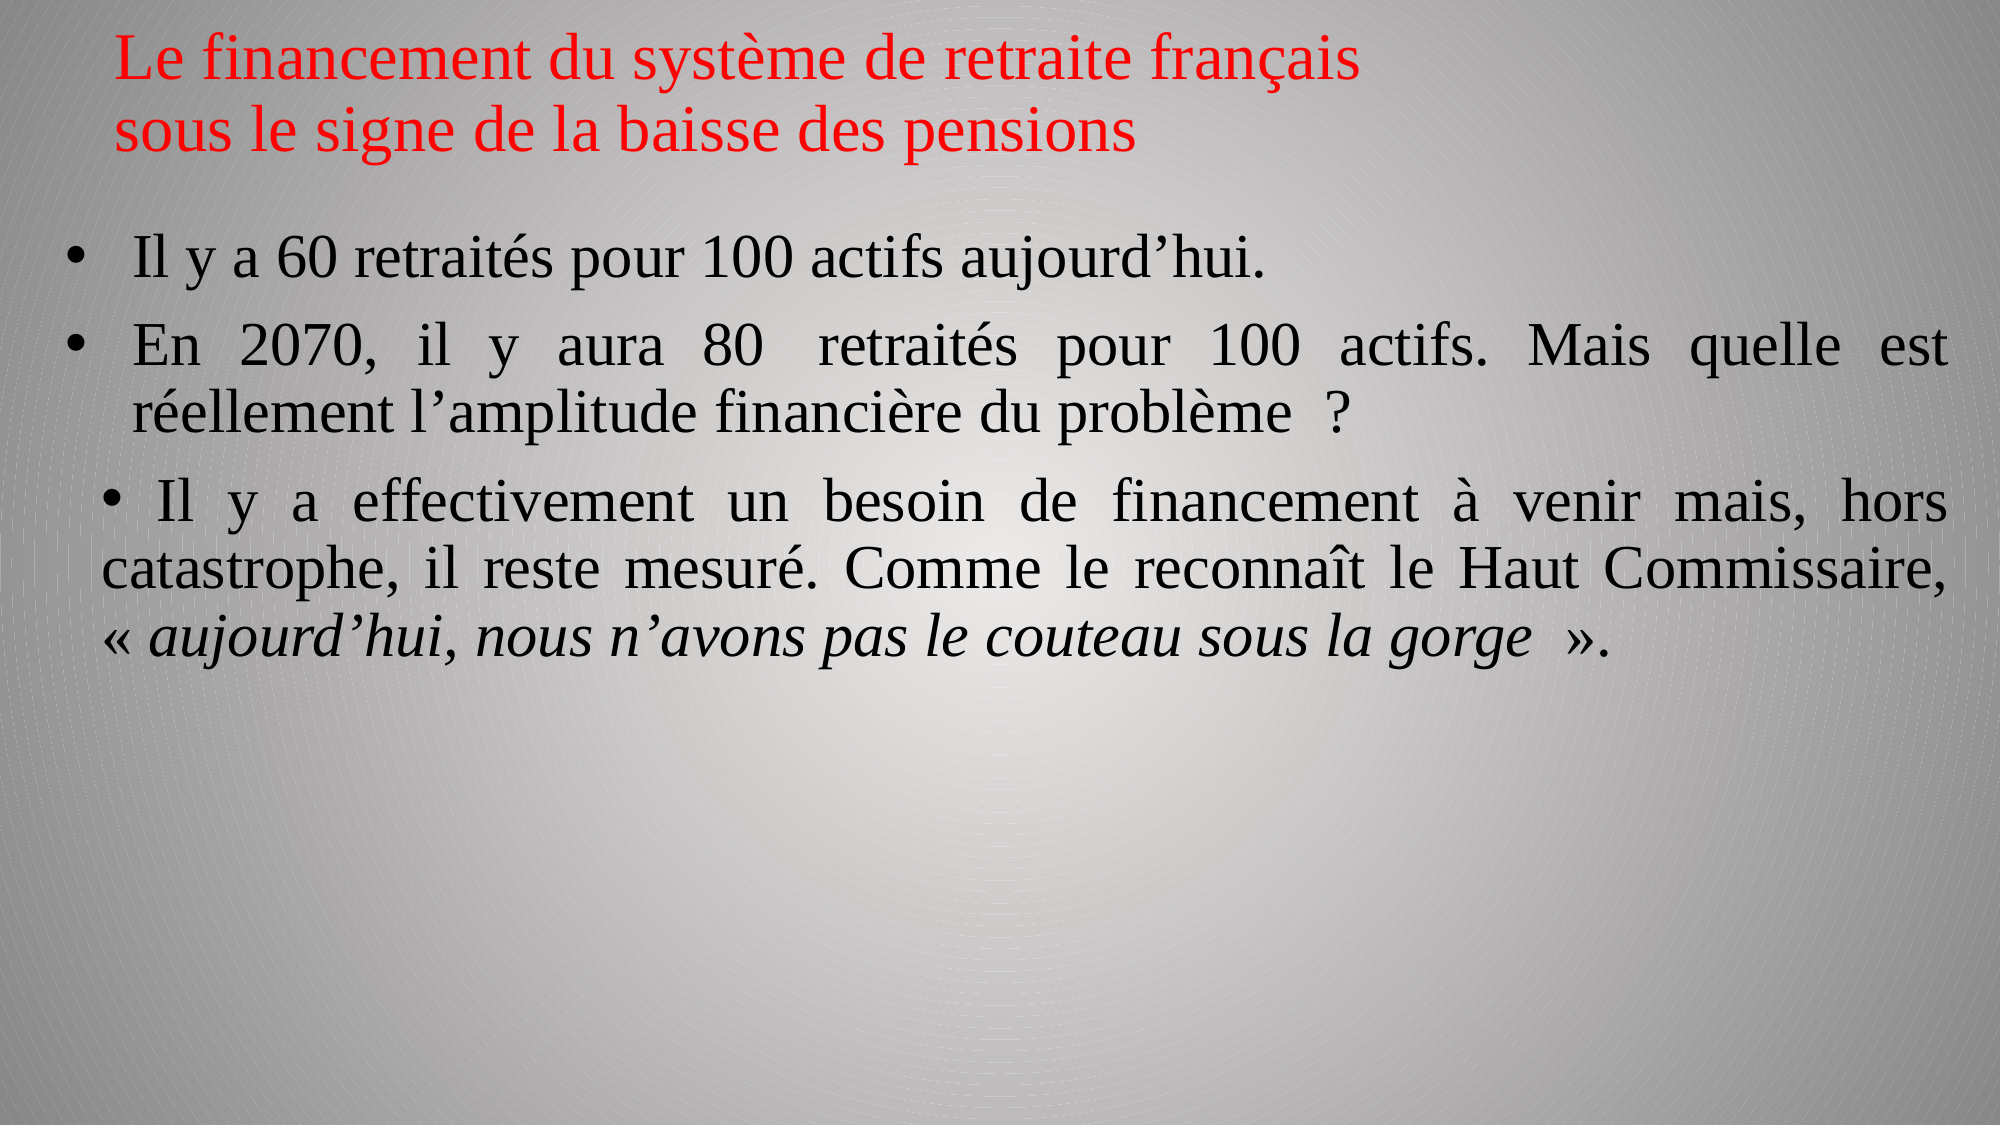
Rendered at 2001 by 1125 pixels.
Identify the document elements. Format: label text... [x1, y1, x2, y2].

title Le financement du système de retraite français sous le signe de la baisse des pensions [99, 0, 1900, 188]
list Il y a 60 retraités pour 100 actifs aujourd’hui. En 2070, il y aura 80 retraités pour 100 actifs. Mais quelle est réellement l’amplitude financière du problème ? Il y a effectivement un besoin de financement à venir mais, hors catastrophe, il reste mesuré. Comme le reconnaît le Haut Commissaire, « aujourd’hui, nous n’avons pas le couteau sous la gorge ». [42, 208, 1966, 1125]
